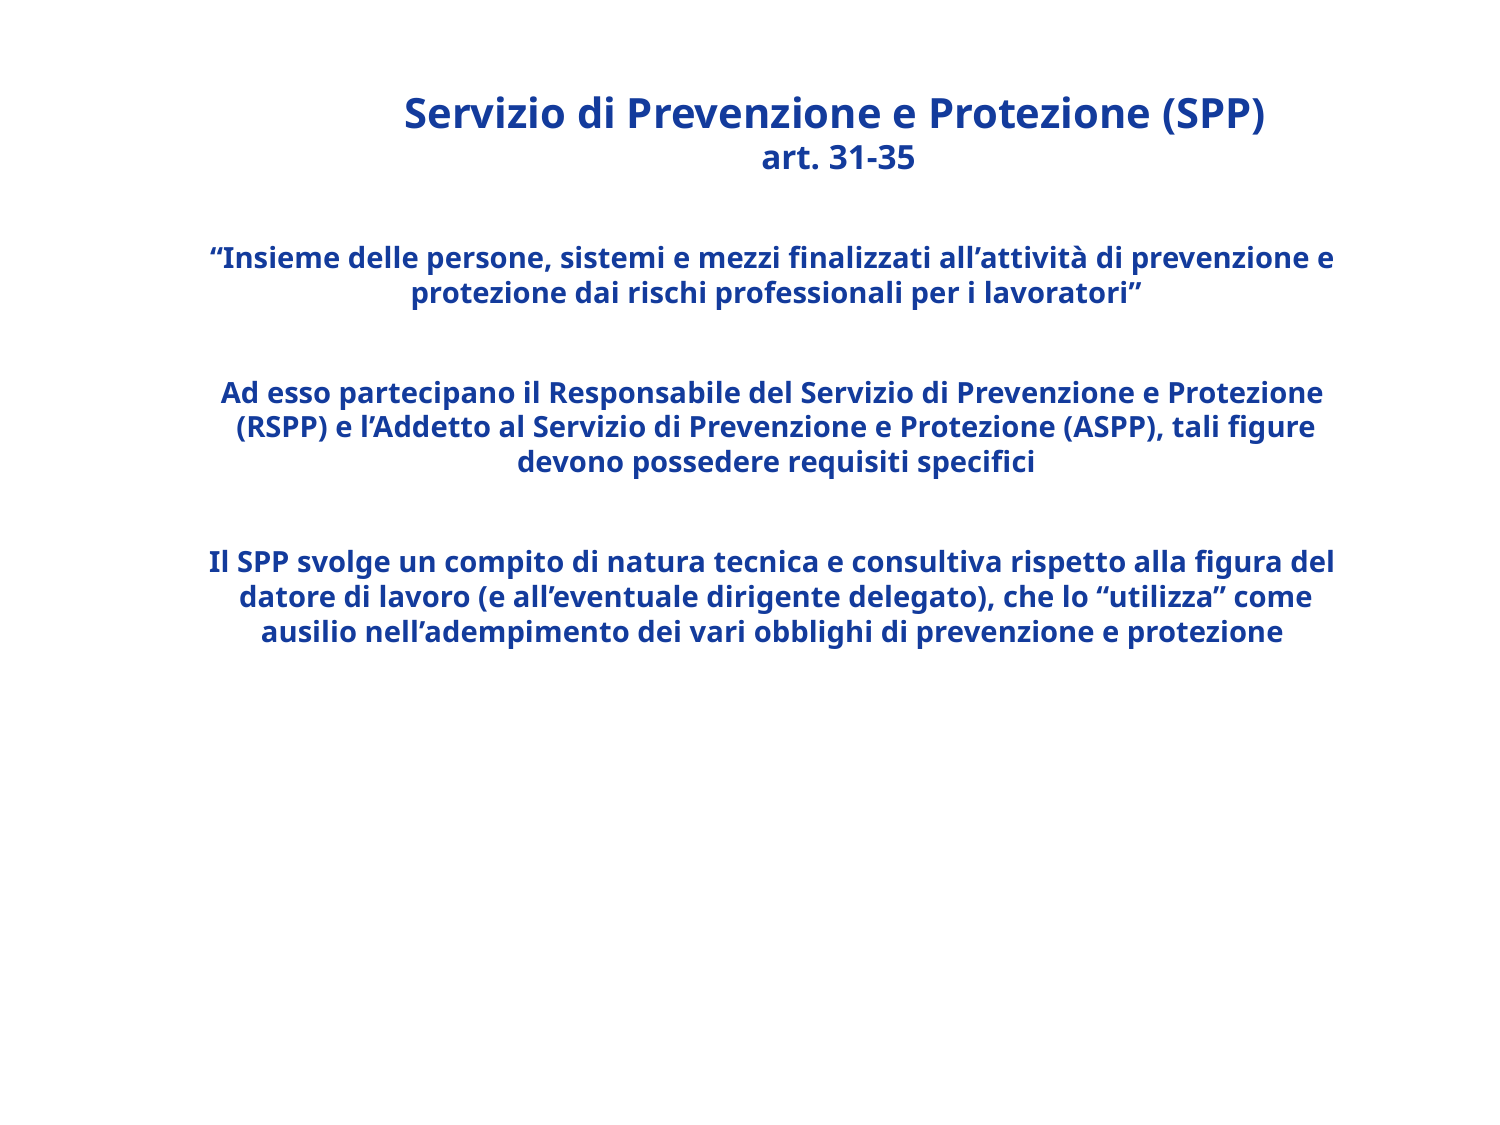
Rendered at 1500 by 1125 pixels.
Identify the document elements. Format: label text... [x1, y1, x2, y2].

title Servizio di Prevenzione e Protezione (SPP) art. 31-35 [229, 65, 1448, 186]
list “Insieme delle persone, sistemi e mezzi finalizzati all’attività di prevenzione e protezione dai rischi professionali per i lavoratori” Ad esso partecipano il Responsabile del Servizio di Prevenzione e Protezione (RSPP) e l’Addetto al Servizio di Prevenzione e Protezione (ASPP), tali figure devono possedere requisiti specifici Il SPP svolge un compito di natura tecnica e consultiva rispetto alla figura del datore di lavoro (e all’eventuale dirigente delegato), che lo “utilizza” come ausilio nell’adempimento dei vari obblighi di prevenzione e protezione [194, 231, 1358, 705]
